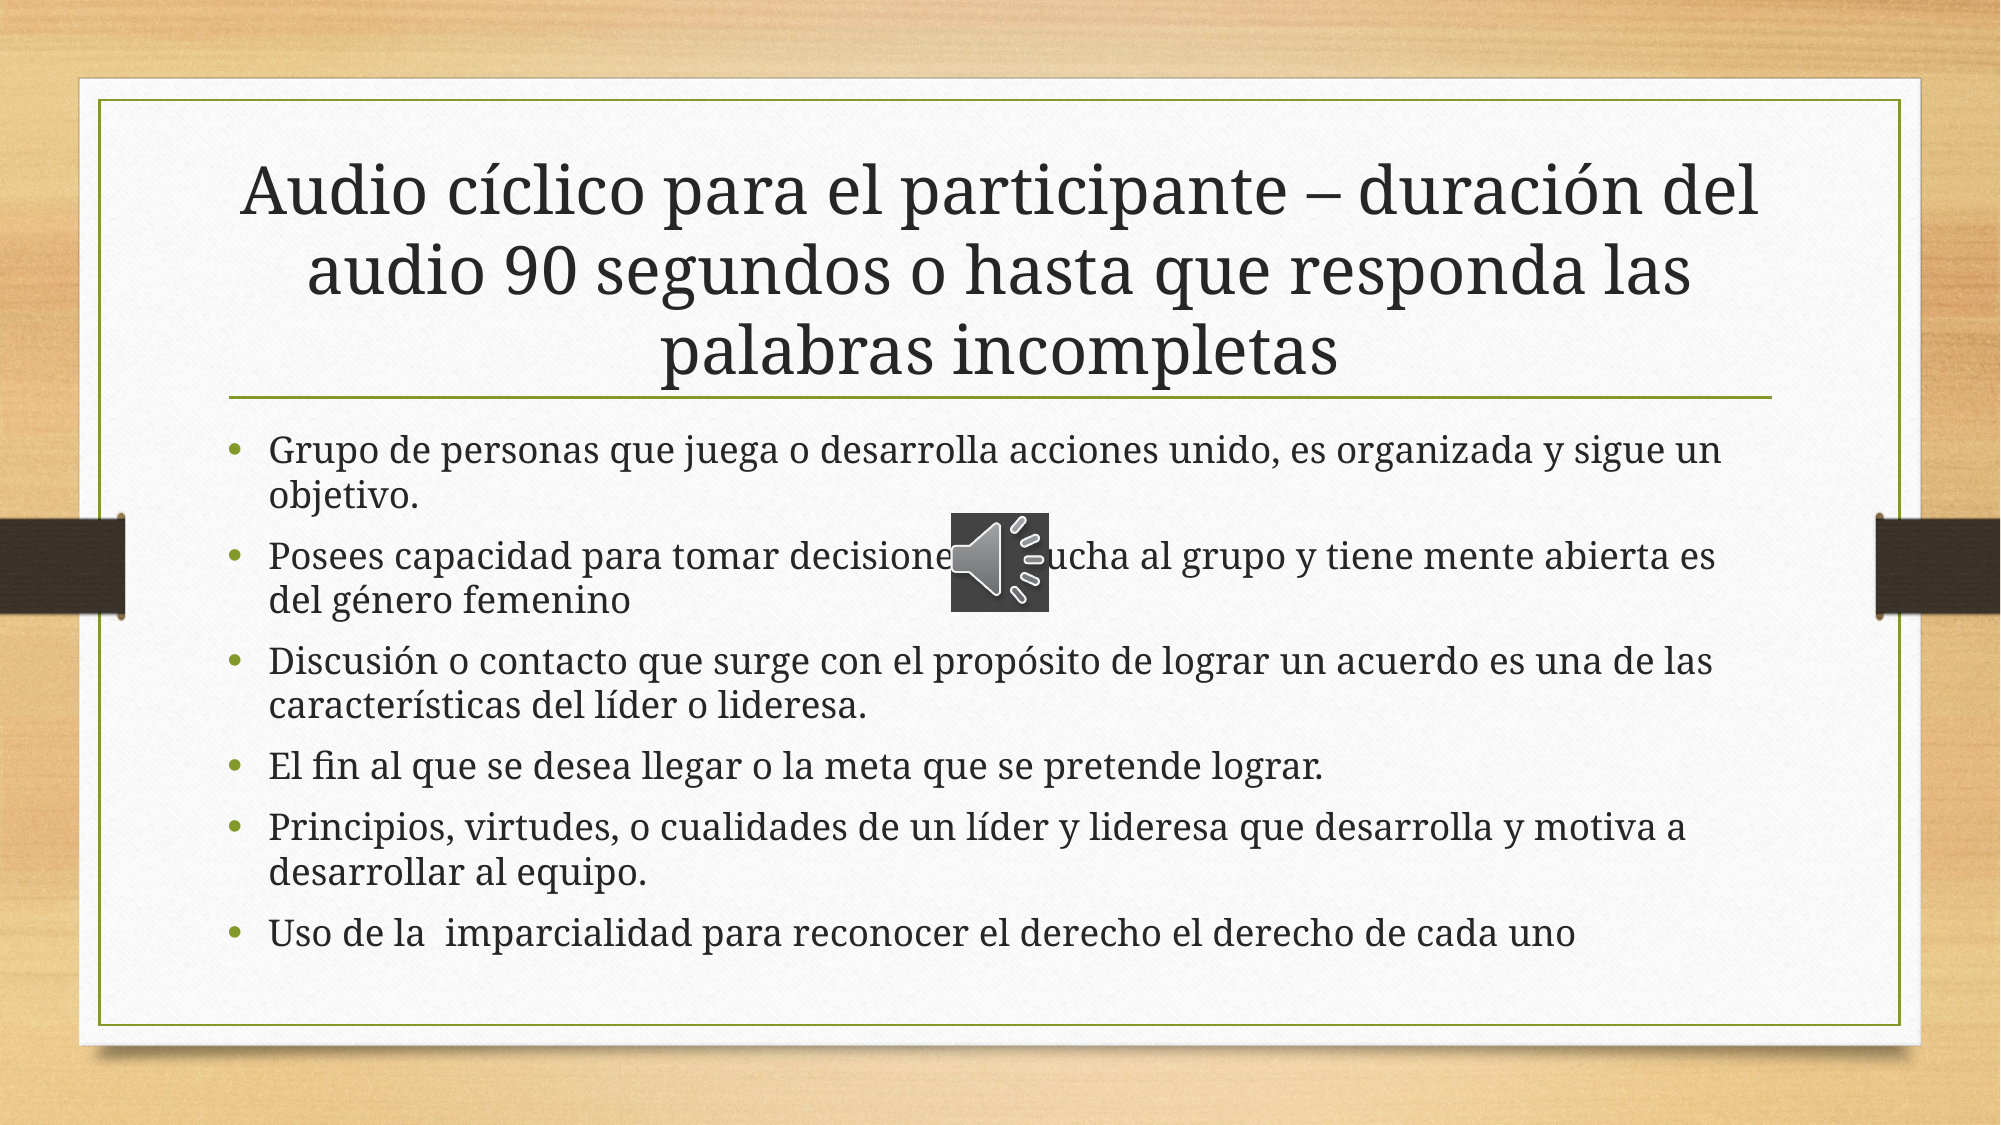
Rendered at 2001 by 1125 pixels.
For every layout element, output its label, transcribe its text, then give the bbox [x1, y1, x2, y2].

title Audio cíclico para el participante – duración del audio 90 segundos o hasta que responda las palabras incompletas [212, 161, 1788, 375]
list Grupo de personas que juega o desarrolla acciones unido, es organizada y sigue un objetivo. Posees capacidad para tomar decisiones, escucha al grupo y tiene mente abierta es del género femenino Discusión o contacto que surge con el propósito de lograr un acuerdo es una de las características del líder o lideresa. El fin al que se desea llegar o la meta que se pretende lograr. Principios, virtudes, o cualidades de un líder y lideresa que desarrolla y motiva a desarrollar al equipo. Uso de la imparcialidad para reconocer el derecho el derecho de cada uno [212, 419, 1788, 964]
picture [0, 0, 2001, 1125]
